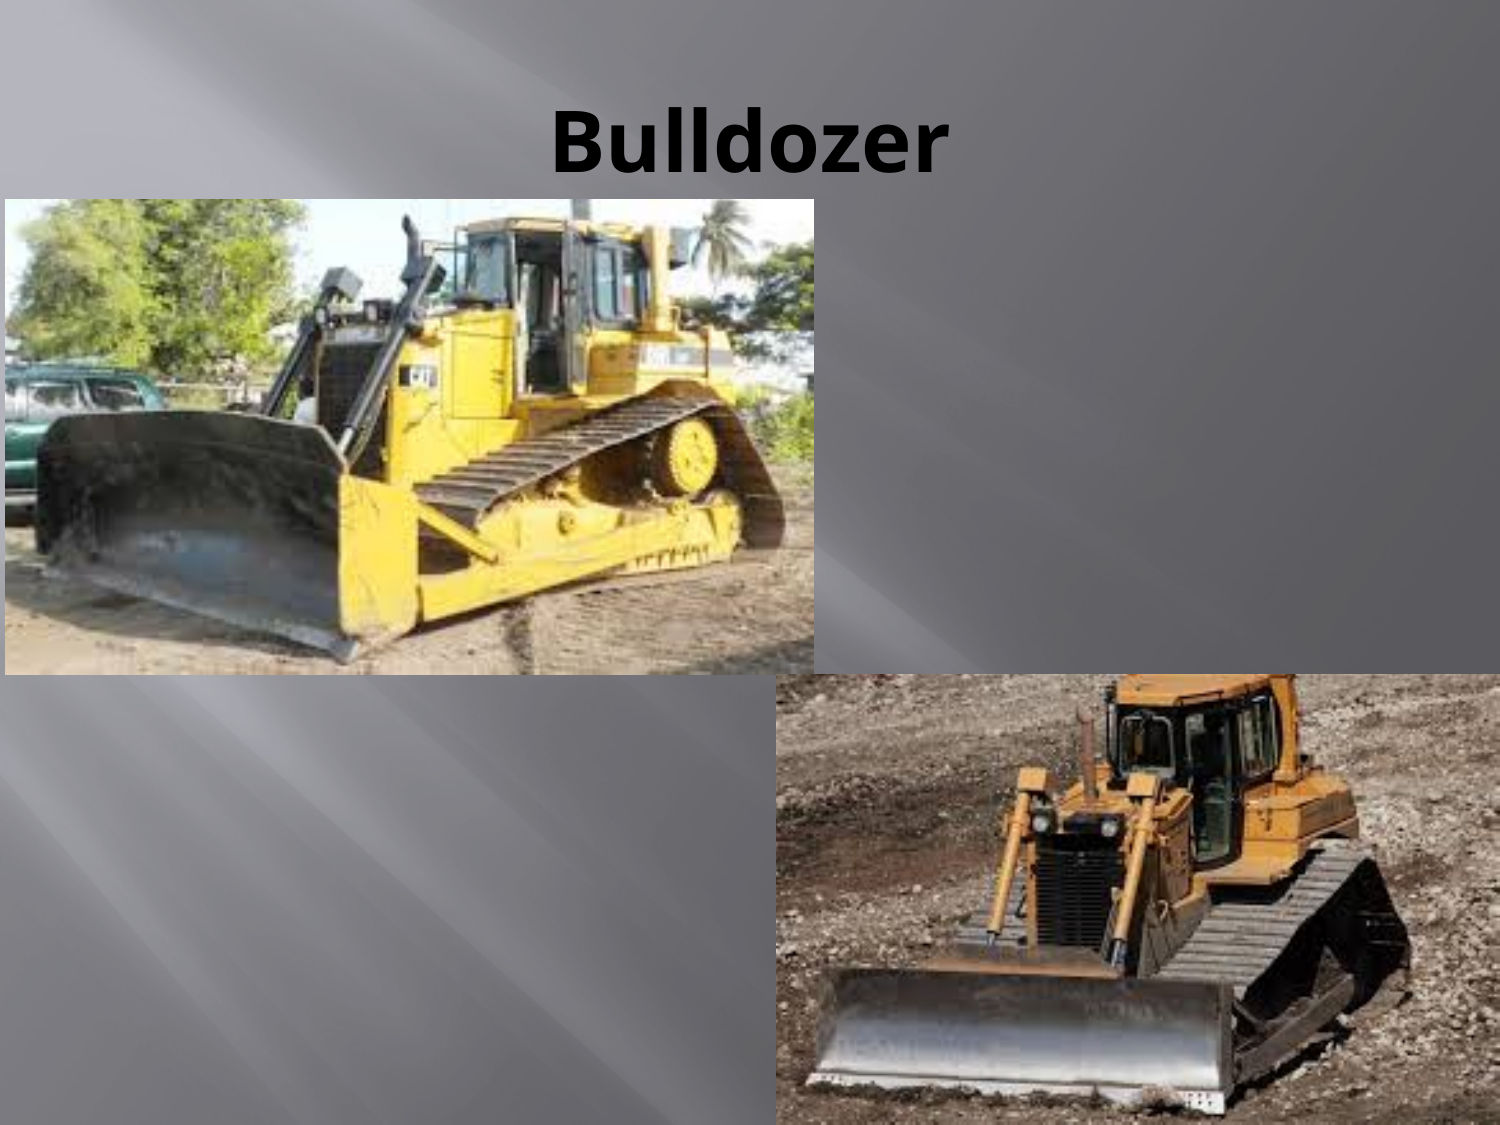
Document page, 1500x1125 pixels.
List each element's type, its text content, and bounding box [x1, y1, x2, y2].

title Bulldozer [75, 45, 1425, 233]
picture [5, 199, 1500, 1125]
